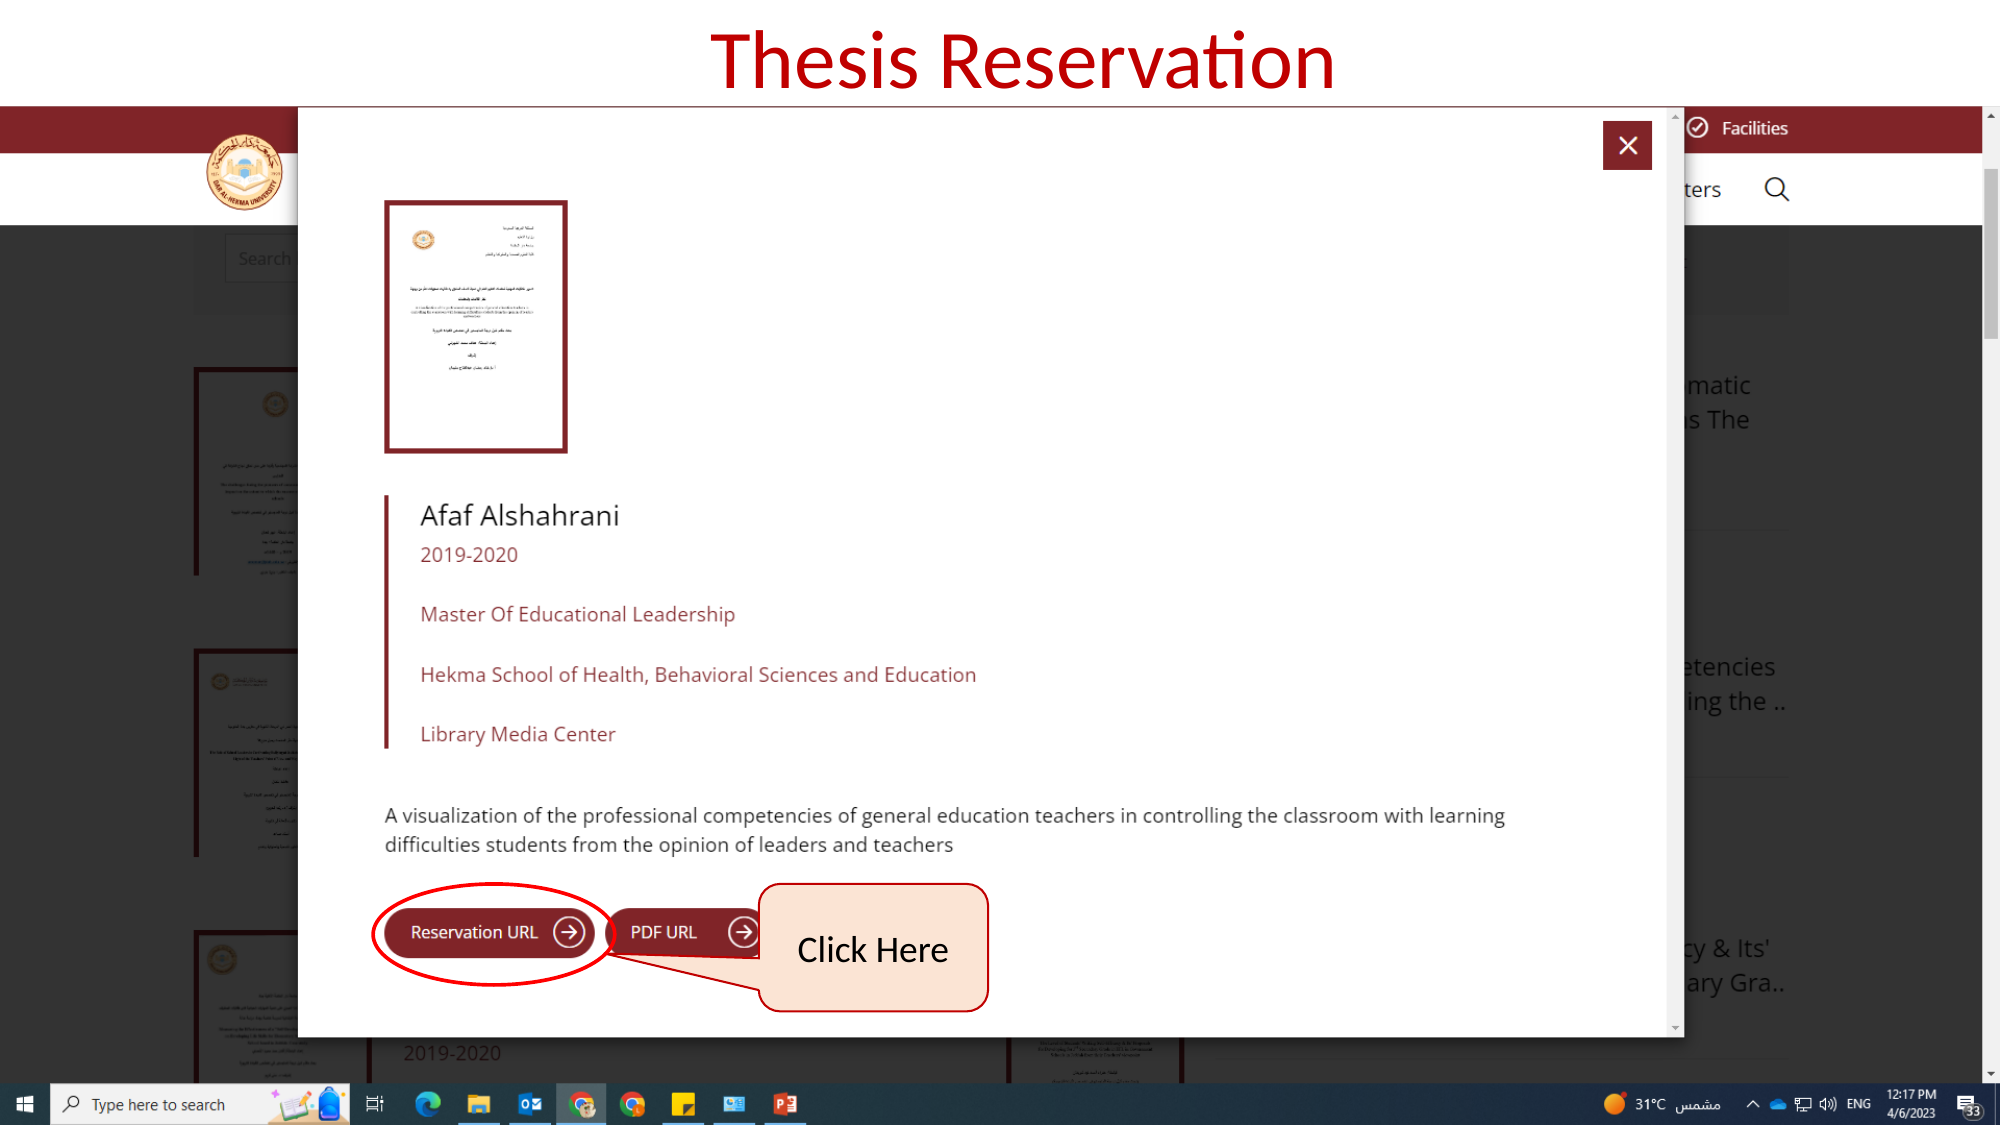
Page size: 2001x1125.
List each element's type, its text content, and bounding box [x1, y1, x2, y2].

title Thesis Reservation [210, 17, 1838, 104]
picture [0, 106, 2000, 1125]
